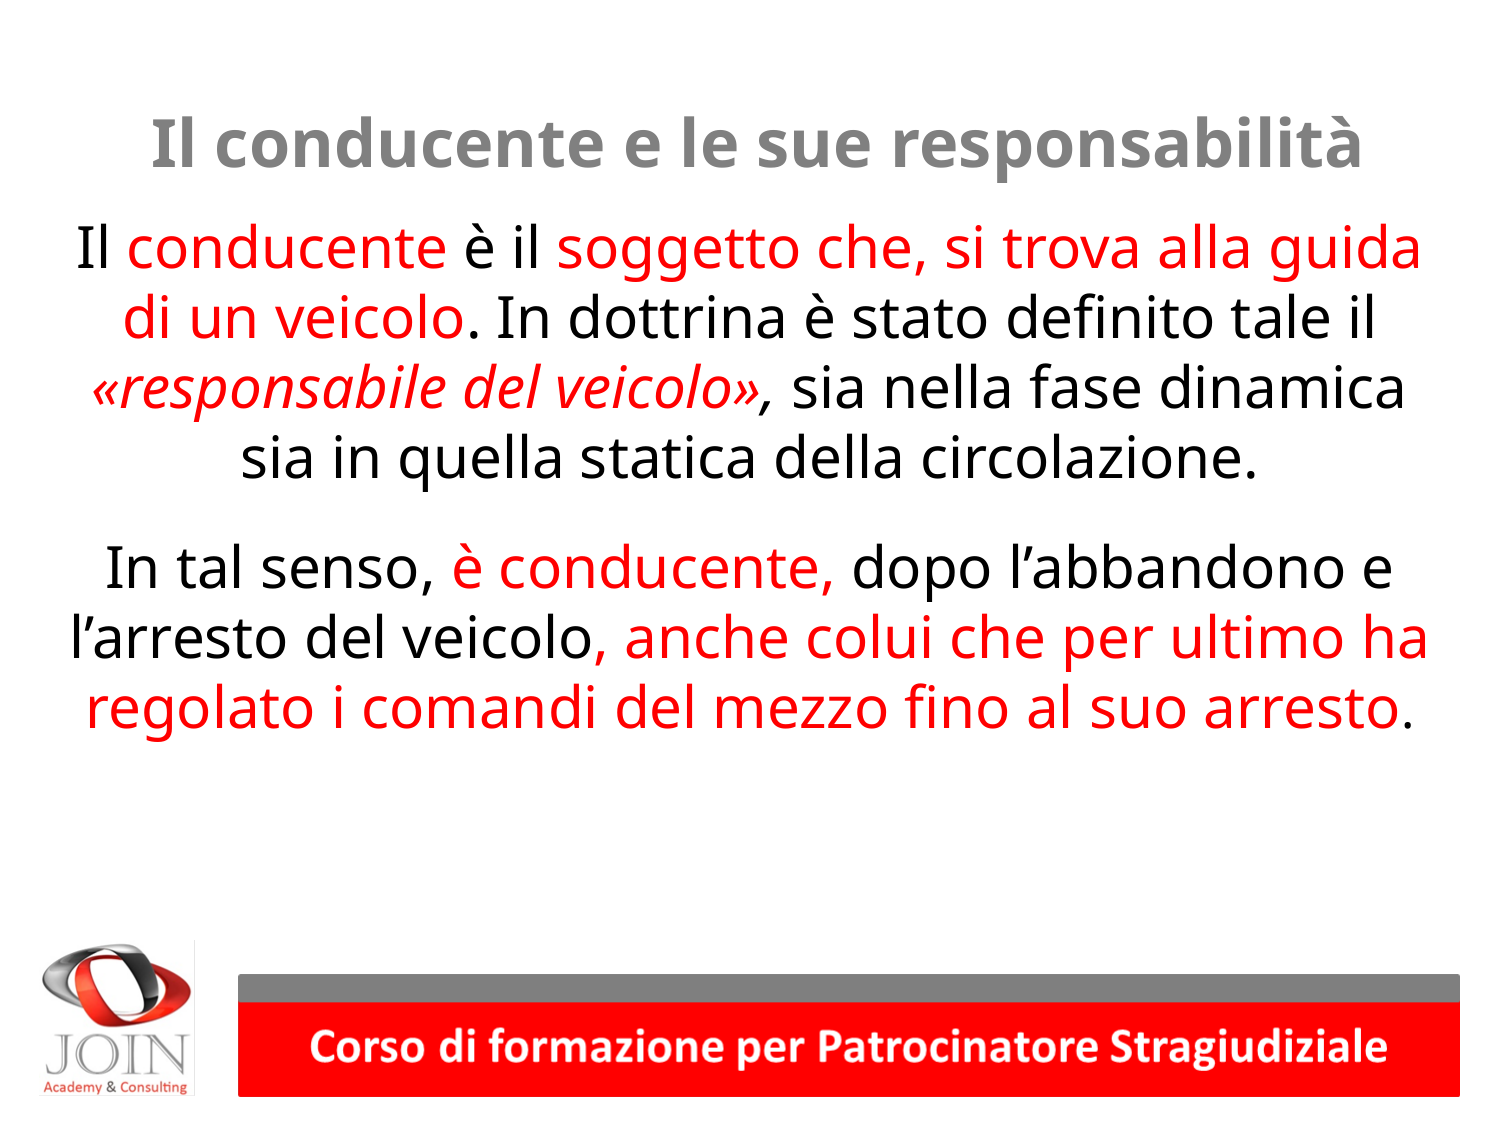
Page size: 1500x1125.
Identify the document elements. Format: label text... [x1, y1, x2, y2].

picture [39, 940, 1461, 1107]
text_box Il conducente e le sue responsabilità Il conducente è il soggetto che, si trova alla guida di un veicolo. In dottrina è stato definito tale il «responsabile del veicolo», sia nella fase dinamica sia in quella statica della circolazione. In tal senso, è conducente, dopo l’abbandono e l’arresto del veicolo, anche colui che per ultimo ha regolato i comandi del mezzo fino al suo arresto. [35, 23, 1465, 748]
